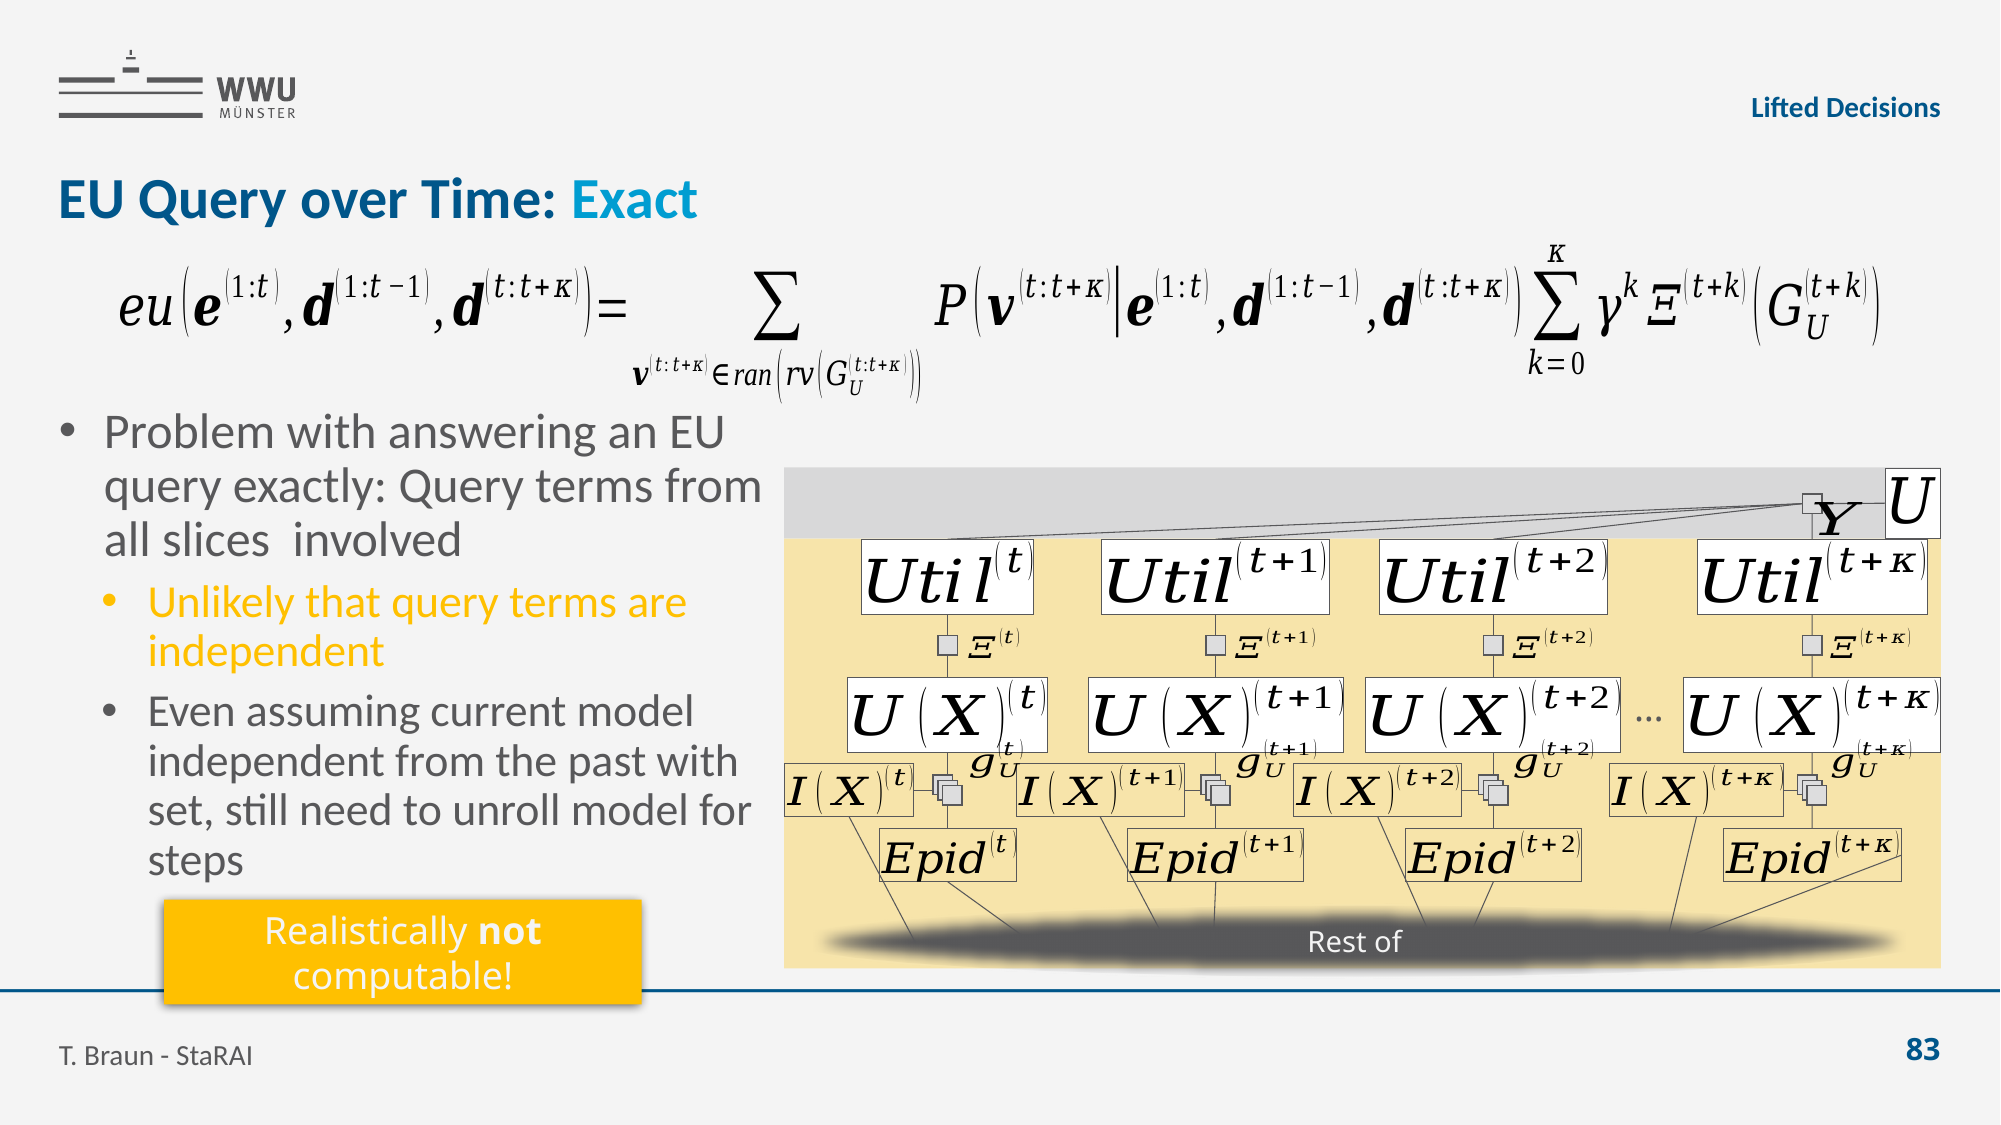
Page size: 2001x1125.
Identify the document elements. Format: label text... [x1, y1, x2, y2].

text_box [783, 466, 1942, 539]
footer T. Braun - StaRAI [58, 1012, 1440, 1072]
text_box Realistically not computable! [164, 899, 642, 1005]
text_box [784, 539, 1941, 978]
title EU Query over Time: Exact [58, 148, 1941, 243]
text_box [947, 468, 1940, 539]
slide_number 83 [1822, 1012, 1941, 1072]
slide_number Lifted Decisions [589, 63, 1941, 123]
